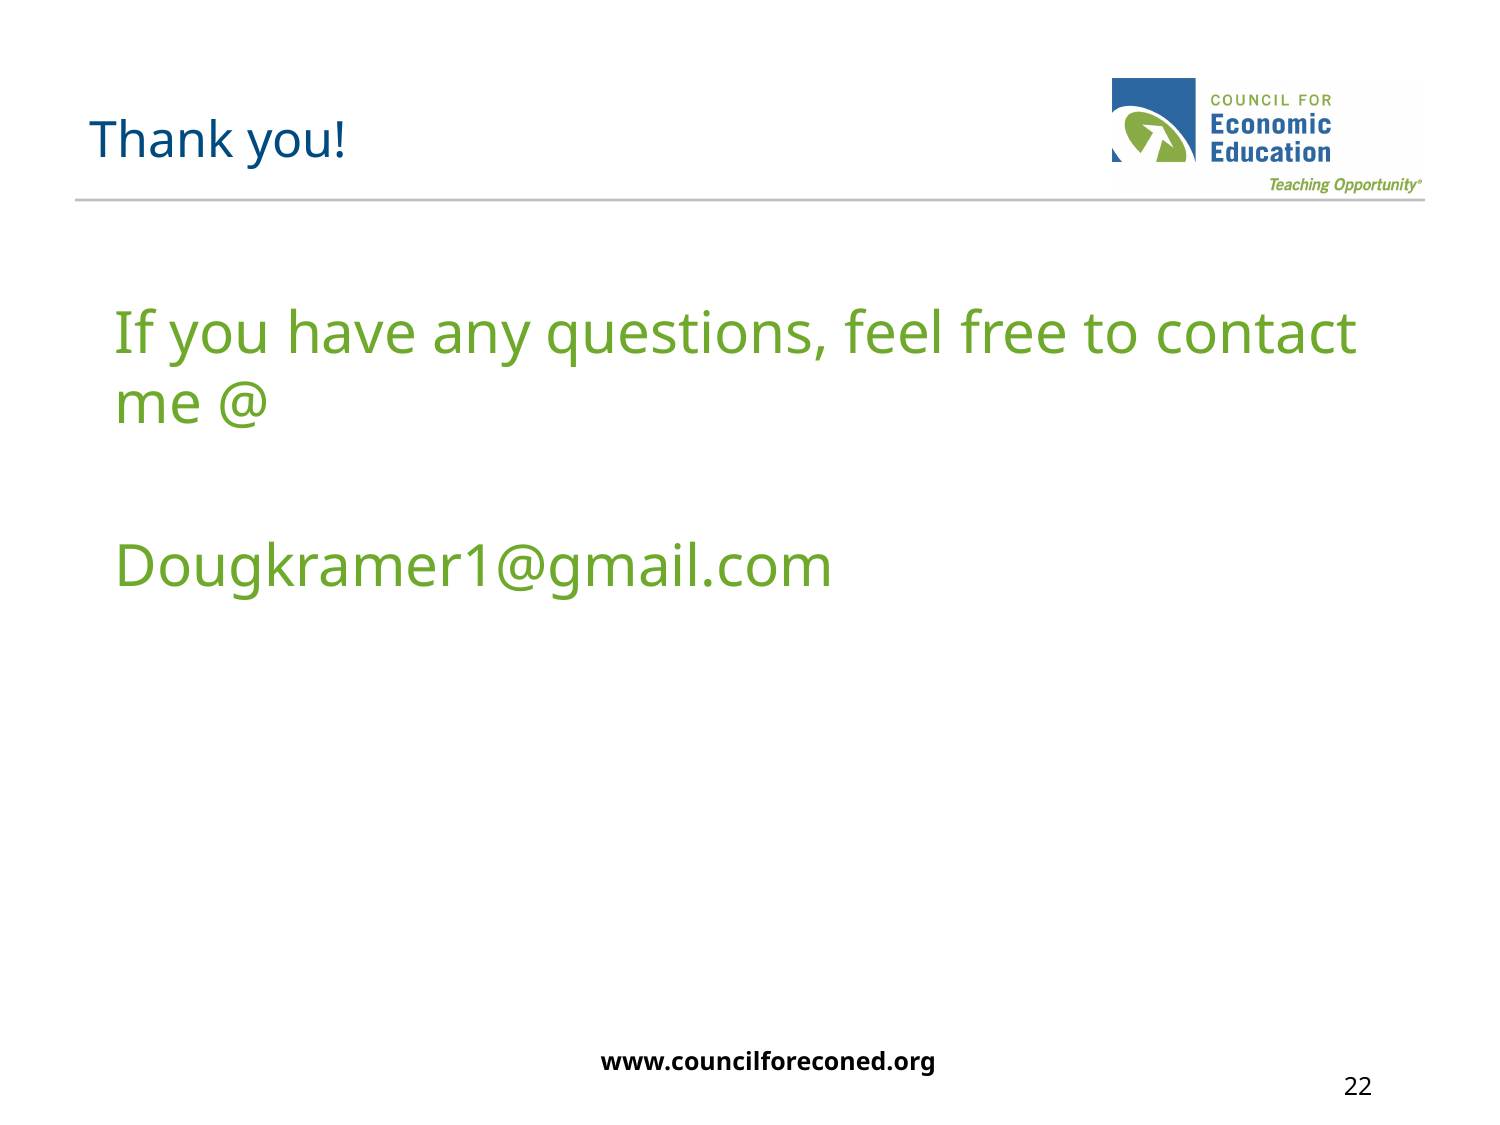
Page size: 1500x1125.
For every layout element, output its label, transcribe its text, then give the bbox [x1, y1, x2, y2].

footer www.councilforeconed.org [123, 1037, 1420, 1113]
picture [1112, 78, 1425, 99]
title Thank you! [75, 99, 1425, 200]
slide_number 22 [1074, 1062, 1388, 1125]
list If you have any questions, feel free to contact me @ Dougkramer1@gmail.com [99, 287, 1388, 888]
